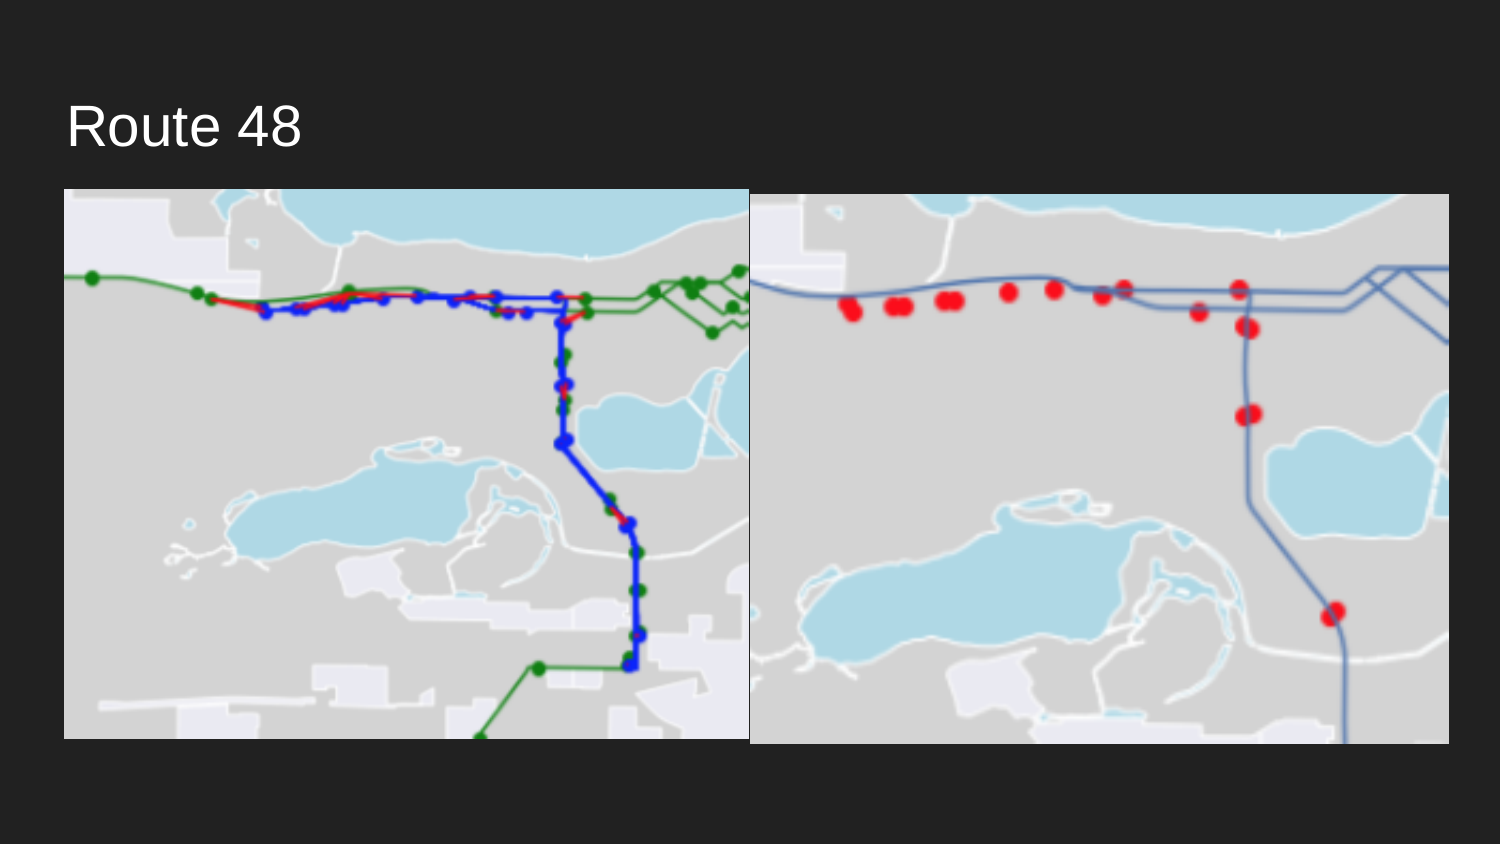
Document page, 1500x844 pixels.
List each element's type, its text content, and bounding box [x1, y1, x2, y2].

picture [63, 189, 1450, 745]
title Route 48 [51, 72, 1449, 167]
